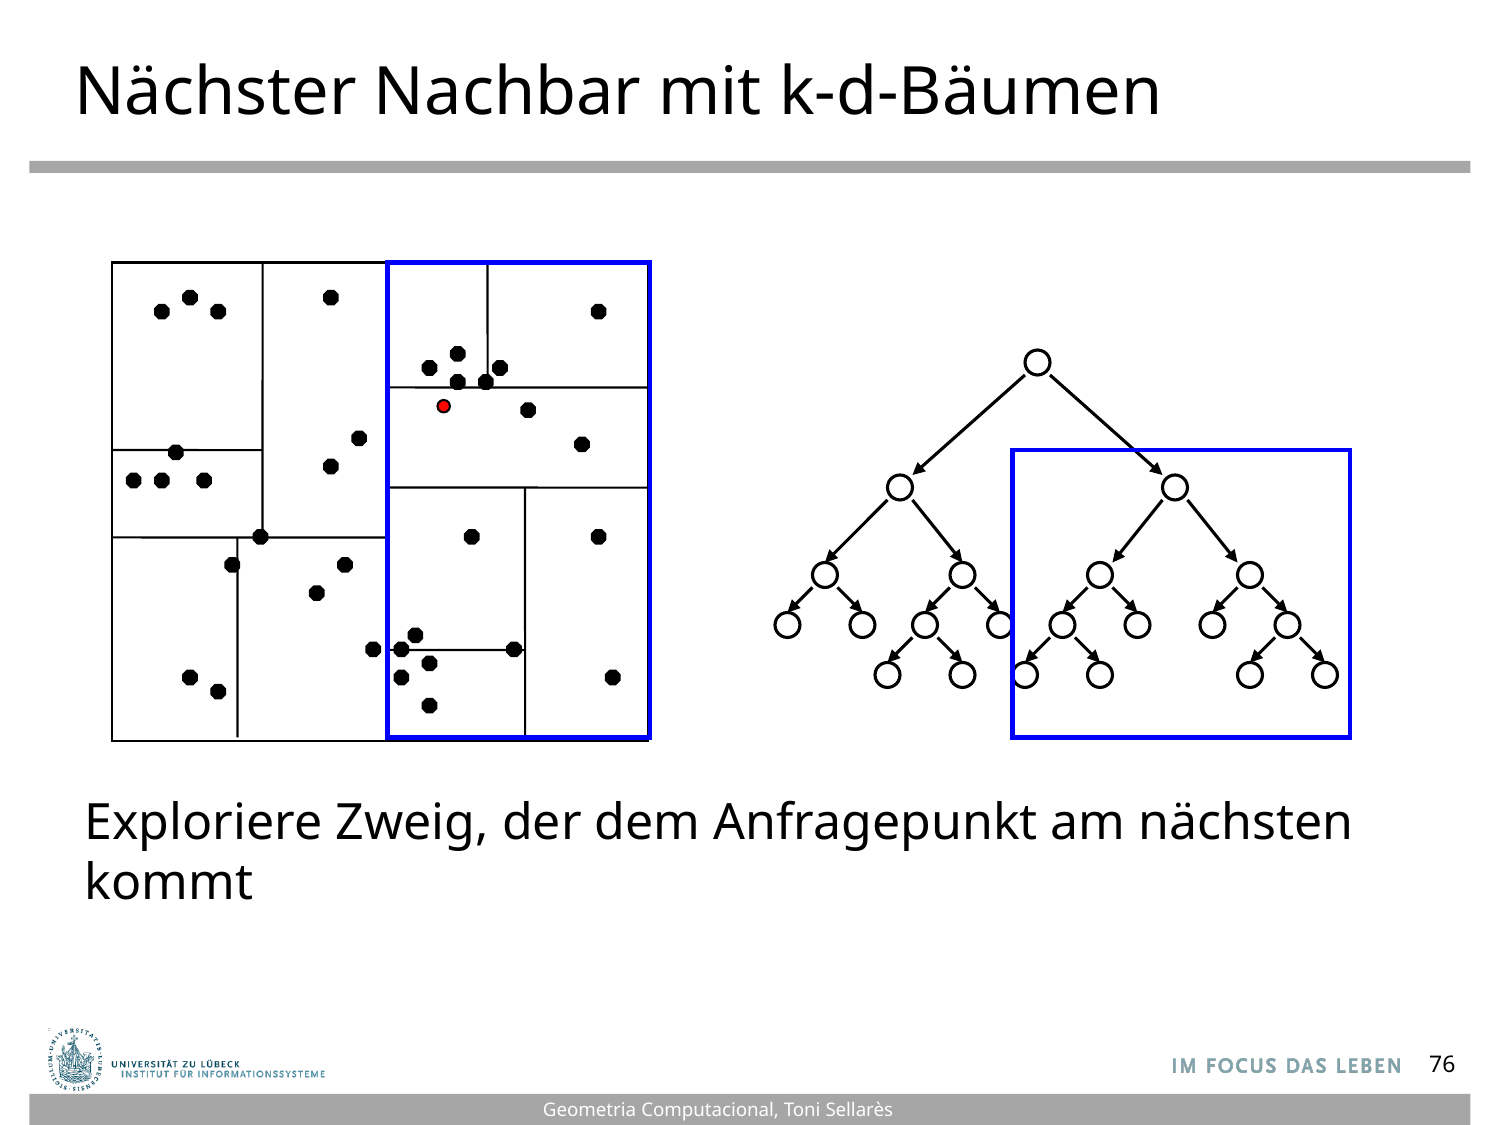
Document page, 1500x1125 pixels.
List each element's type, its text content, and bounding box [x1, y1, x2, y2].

text_box [825, 499, 888, 563]
text_box [912, 374, 1026, 475]
text_box [812, 562, 838, 588]
text_box [787, 587, 813, 613]
text_box [912, 612, 938, 638]
text_box [774, 612, 800, 638]
text_box [937, 637, 963, 663]
text_box [950, 662, 976, 688]
text_box [837, 587, 863, 613]
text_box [112, 262, 649, 742]
text_box Exploriere Zweig, der dem Anfragepunkt am nächsten kommt [70, 782, 1463, 917]
text_box [974, 587, 1000, 613]
text_box [912, 499, 963, 563]
text_box [887, 474, 913, 500]
text_box [987, 612, 1012, 638]
text_box [1012, 449, 1350, 738]
text_box [924, 587, 951, 613]
text_box [1025, 350, 1051, 376]
title Nächster Nachbar mit k-d-Bäumen [59, 40, 1452, 136]
picture [1173, 1058, 1305, 1073]
text_box [875, 662, 901, 688]
text_box [849, 612, 875, 638]
text_box [950, 562, 976, 588]
slide_number 76 [1305, 1050, 1471, 1083]
text_box [887, 637, 913, 663]
text_box Geometria Computacional, Toni Sellarès [528, 1090, 908, 1125]
